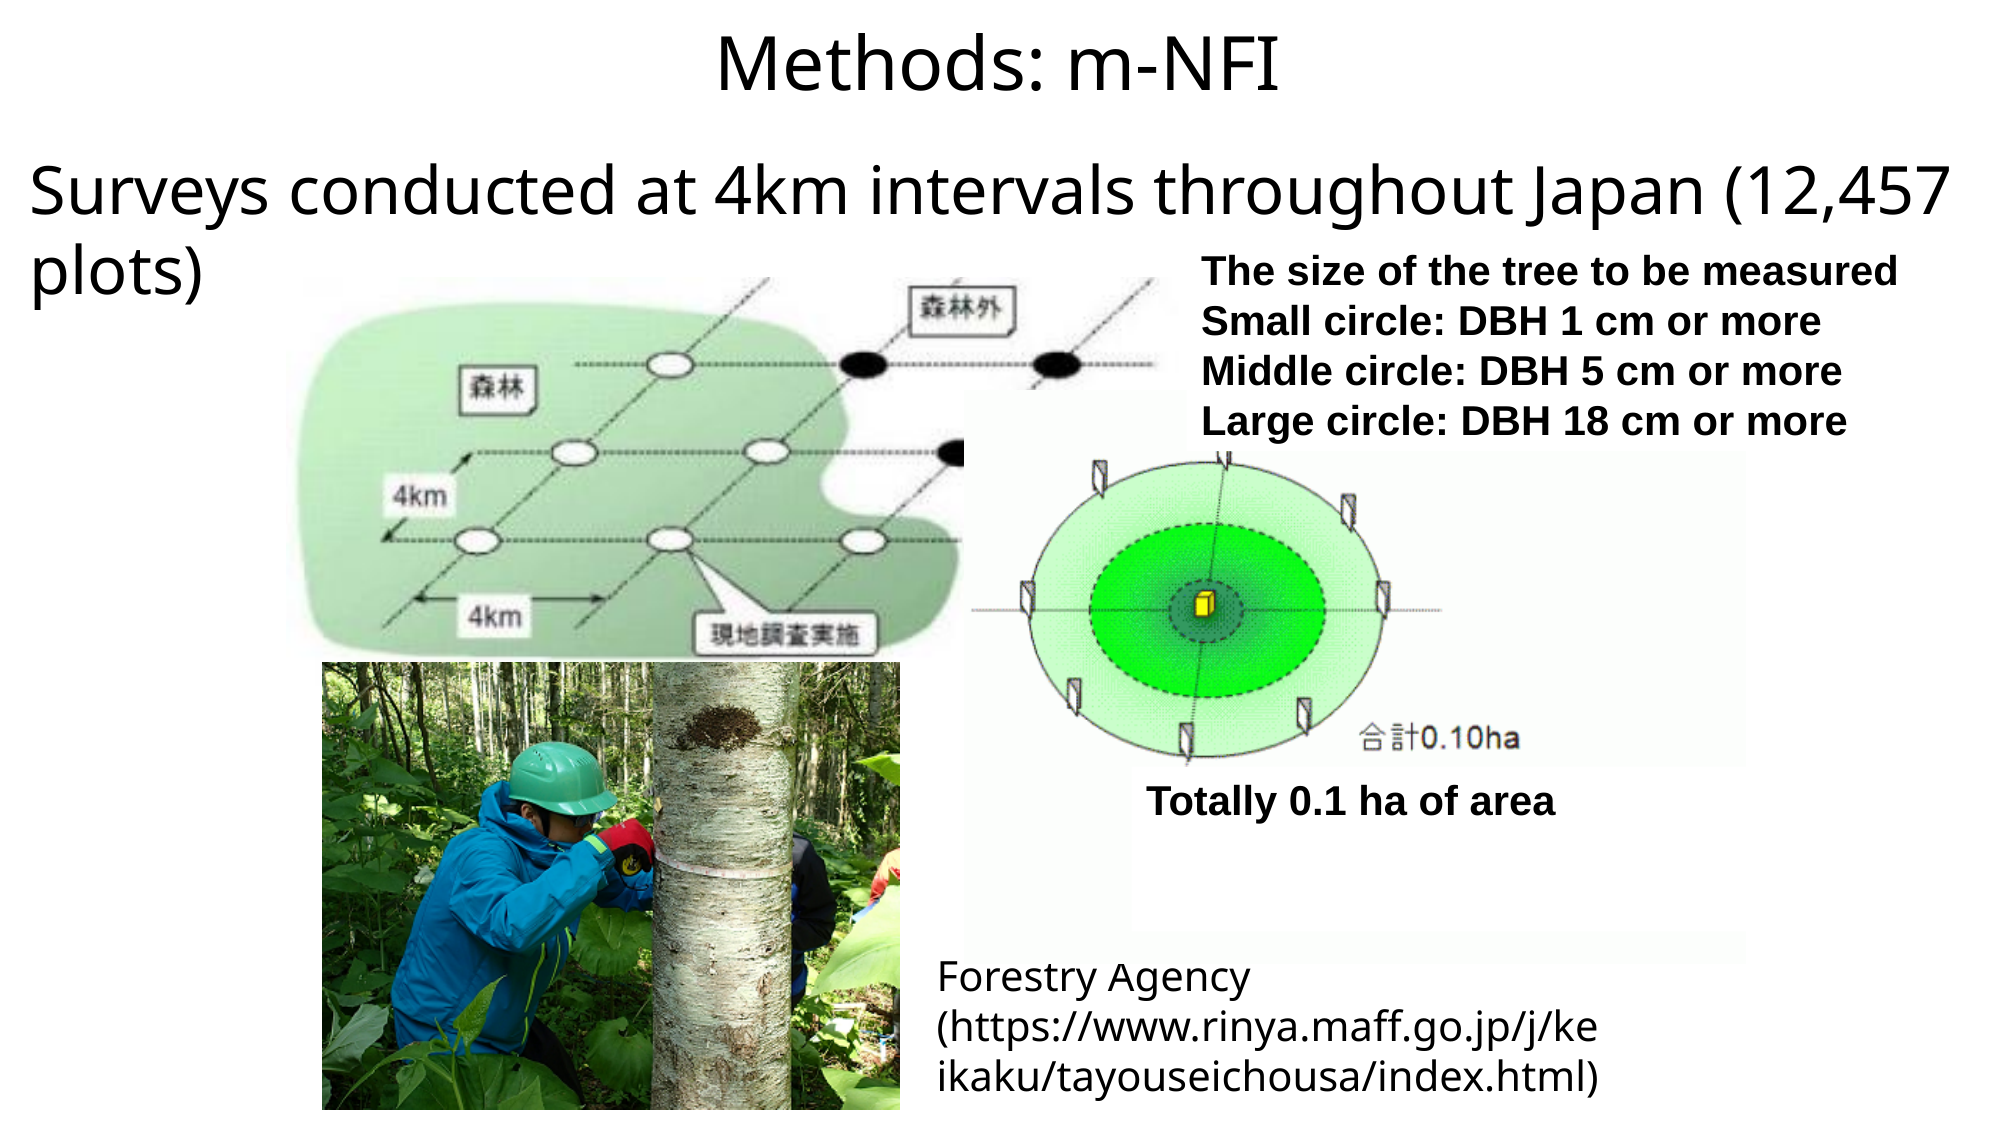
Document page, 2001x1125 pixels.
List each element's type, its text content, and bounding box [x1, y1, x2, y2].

text_box Forestry Agency (https://www.rinya.maff.go.jp/j/keikaku/tayouseichousa/index.html) [921, 942, 1614, 1125]
picture [286, 277, 964, 1110]
text_box Surveys conducted at 4km intervals throughout Japan (12,457 plots) [14, 140, 1986, 315]
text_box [964, 236, 1968, 964]
text_box Methods: m-NFI [700, 7, 1356, 113]
